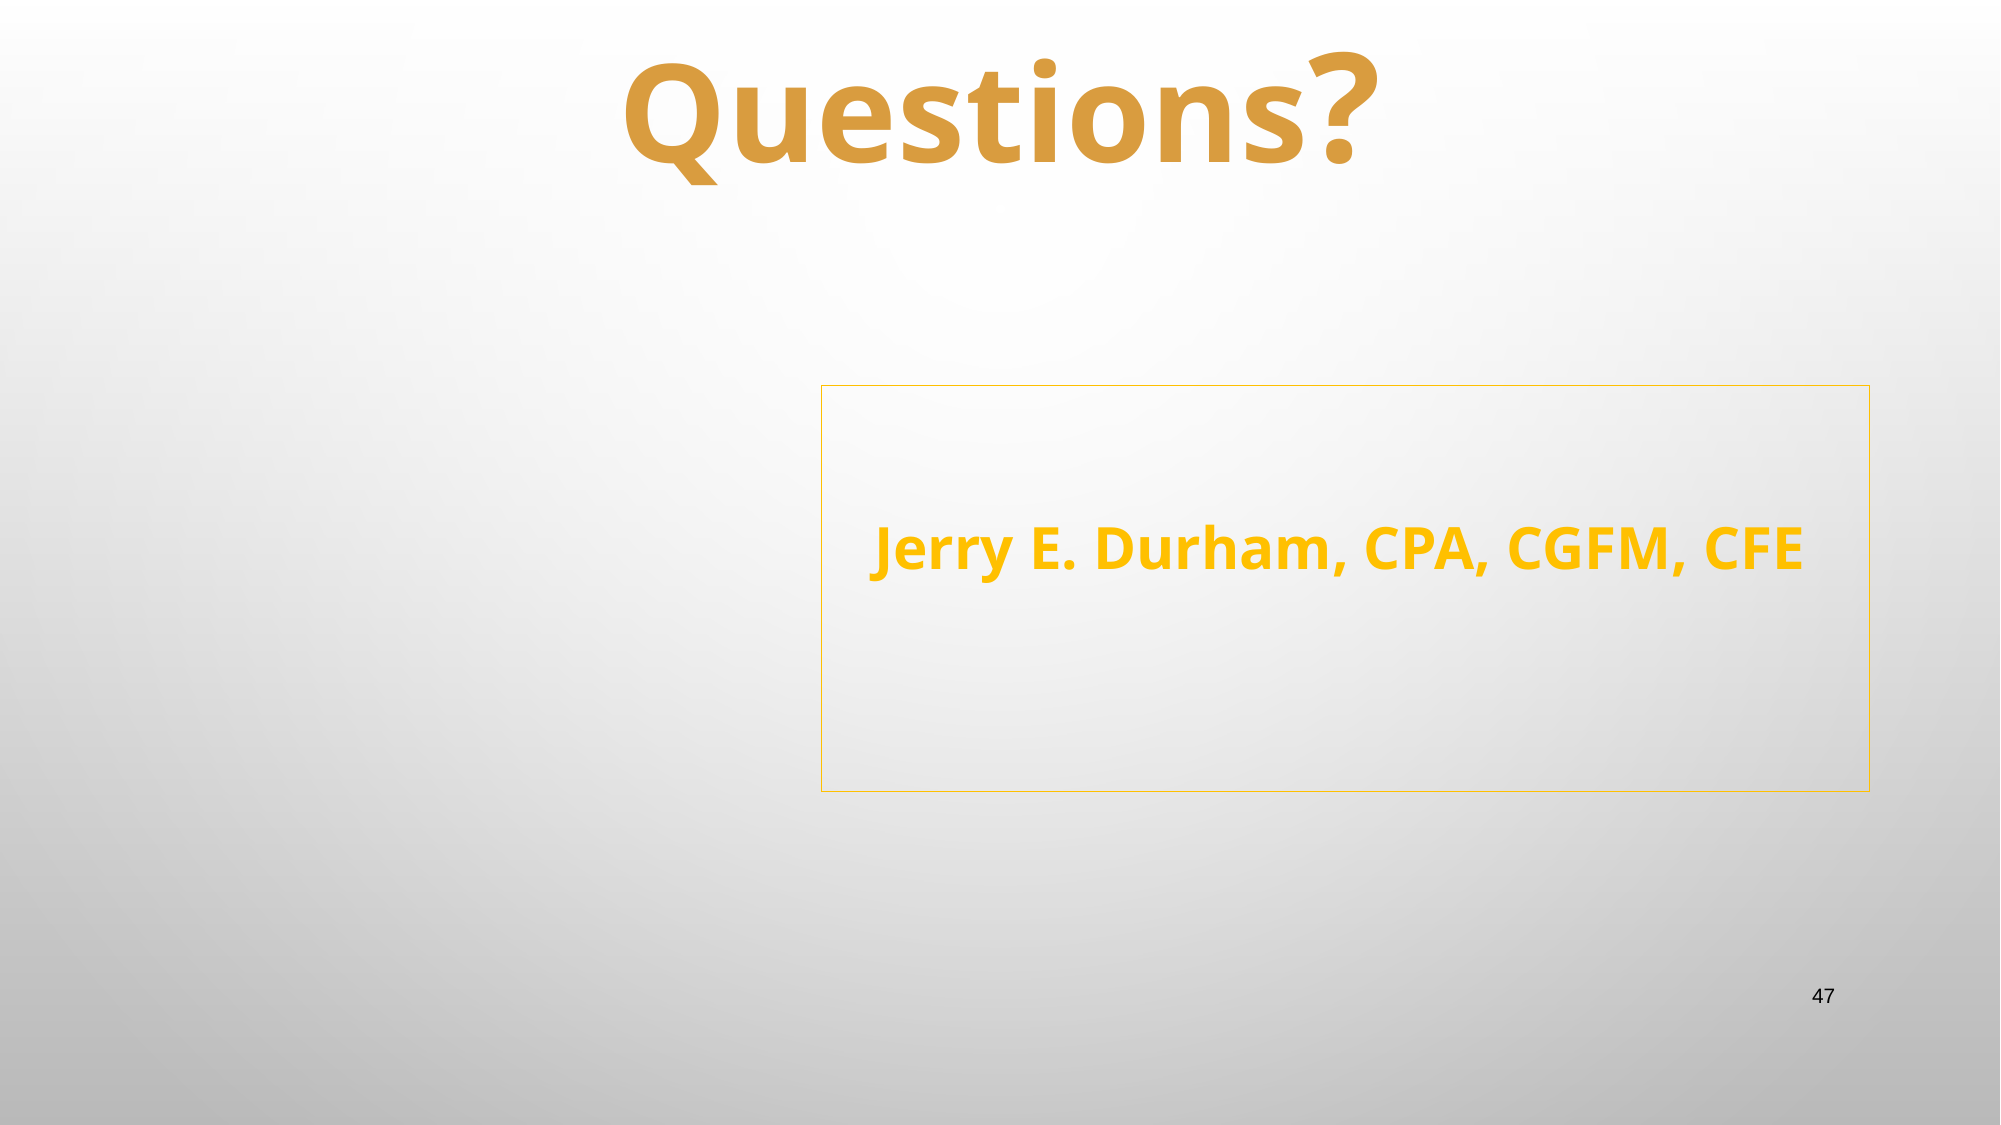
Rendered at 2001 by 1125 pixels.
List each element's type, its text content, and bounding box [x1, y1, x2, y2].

picture [0, 0, 2000, 1125]
list Questions? [362, 37, 1638, 200]
title [99, 45, 1900, 233]
list Jerry E. Durham, CPA, CGFM, CFE [821, 385, 1870, 792]
slide_number 47 [1724, 965, 1851, 1025]
